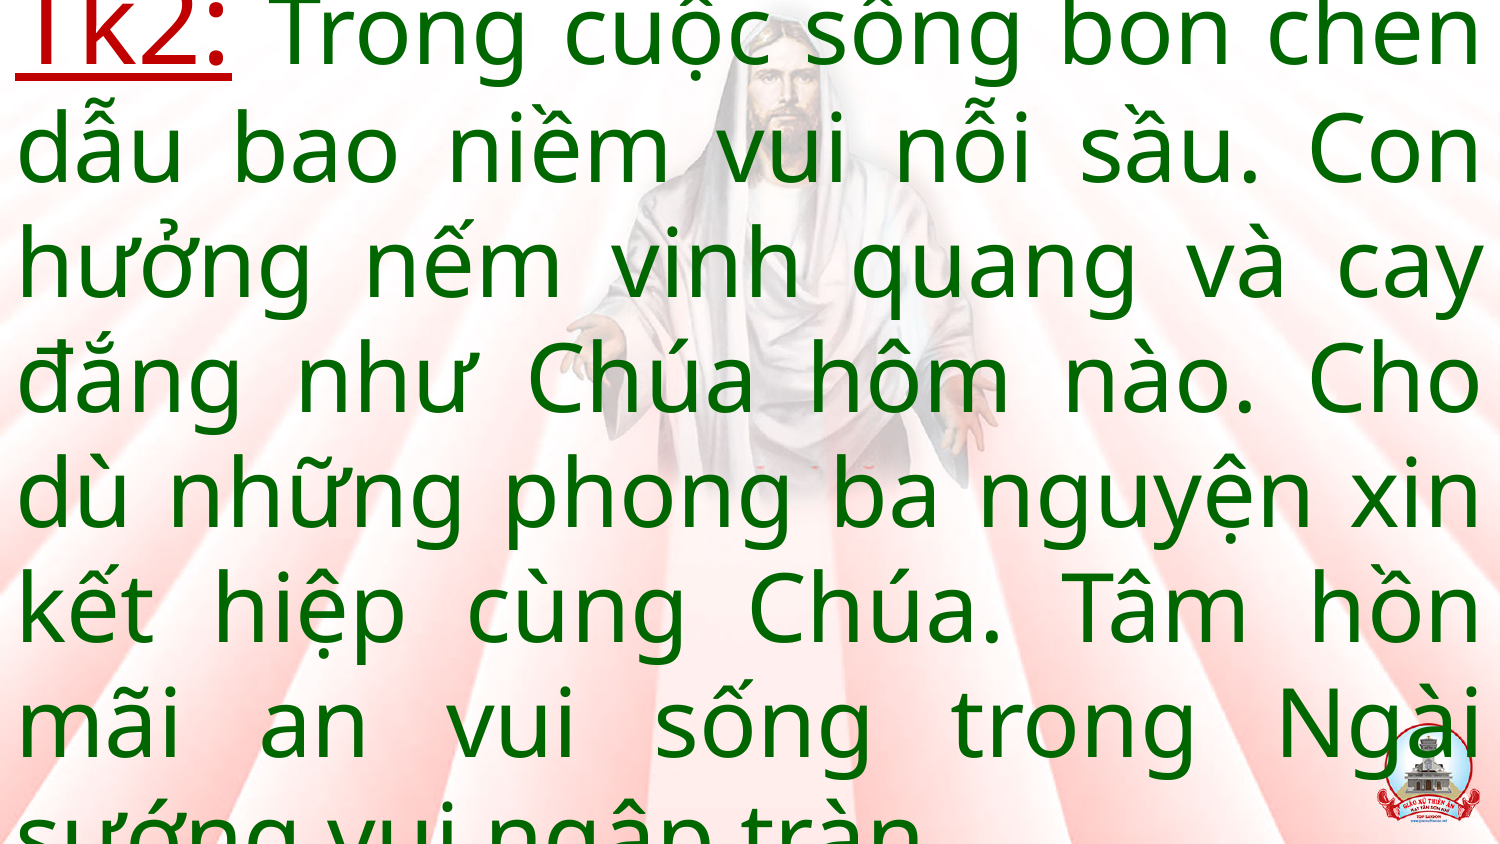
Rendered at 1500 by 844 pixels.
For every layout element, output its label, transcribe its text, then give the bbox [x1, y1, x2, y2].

title Tk2: Trong cuộc sống bon chen dẫu bao niềm vui nỗi sầu. Con hưởng nếm vinh quang và cay đắng như Chúa hôm nào. Cho dù những phong ba nguyện xin kết hiệp cùng Chúa. Tâm hồn mãi an vui sống trong Ngài sướng vui ngập tràn [0, 0, 1500, 844]
